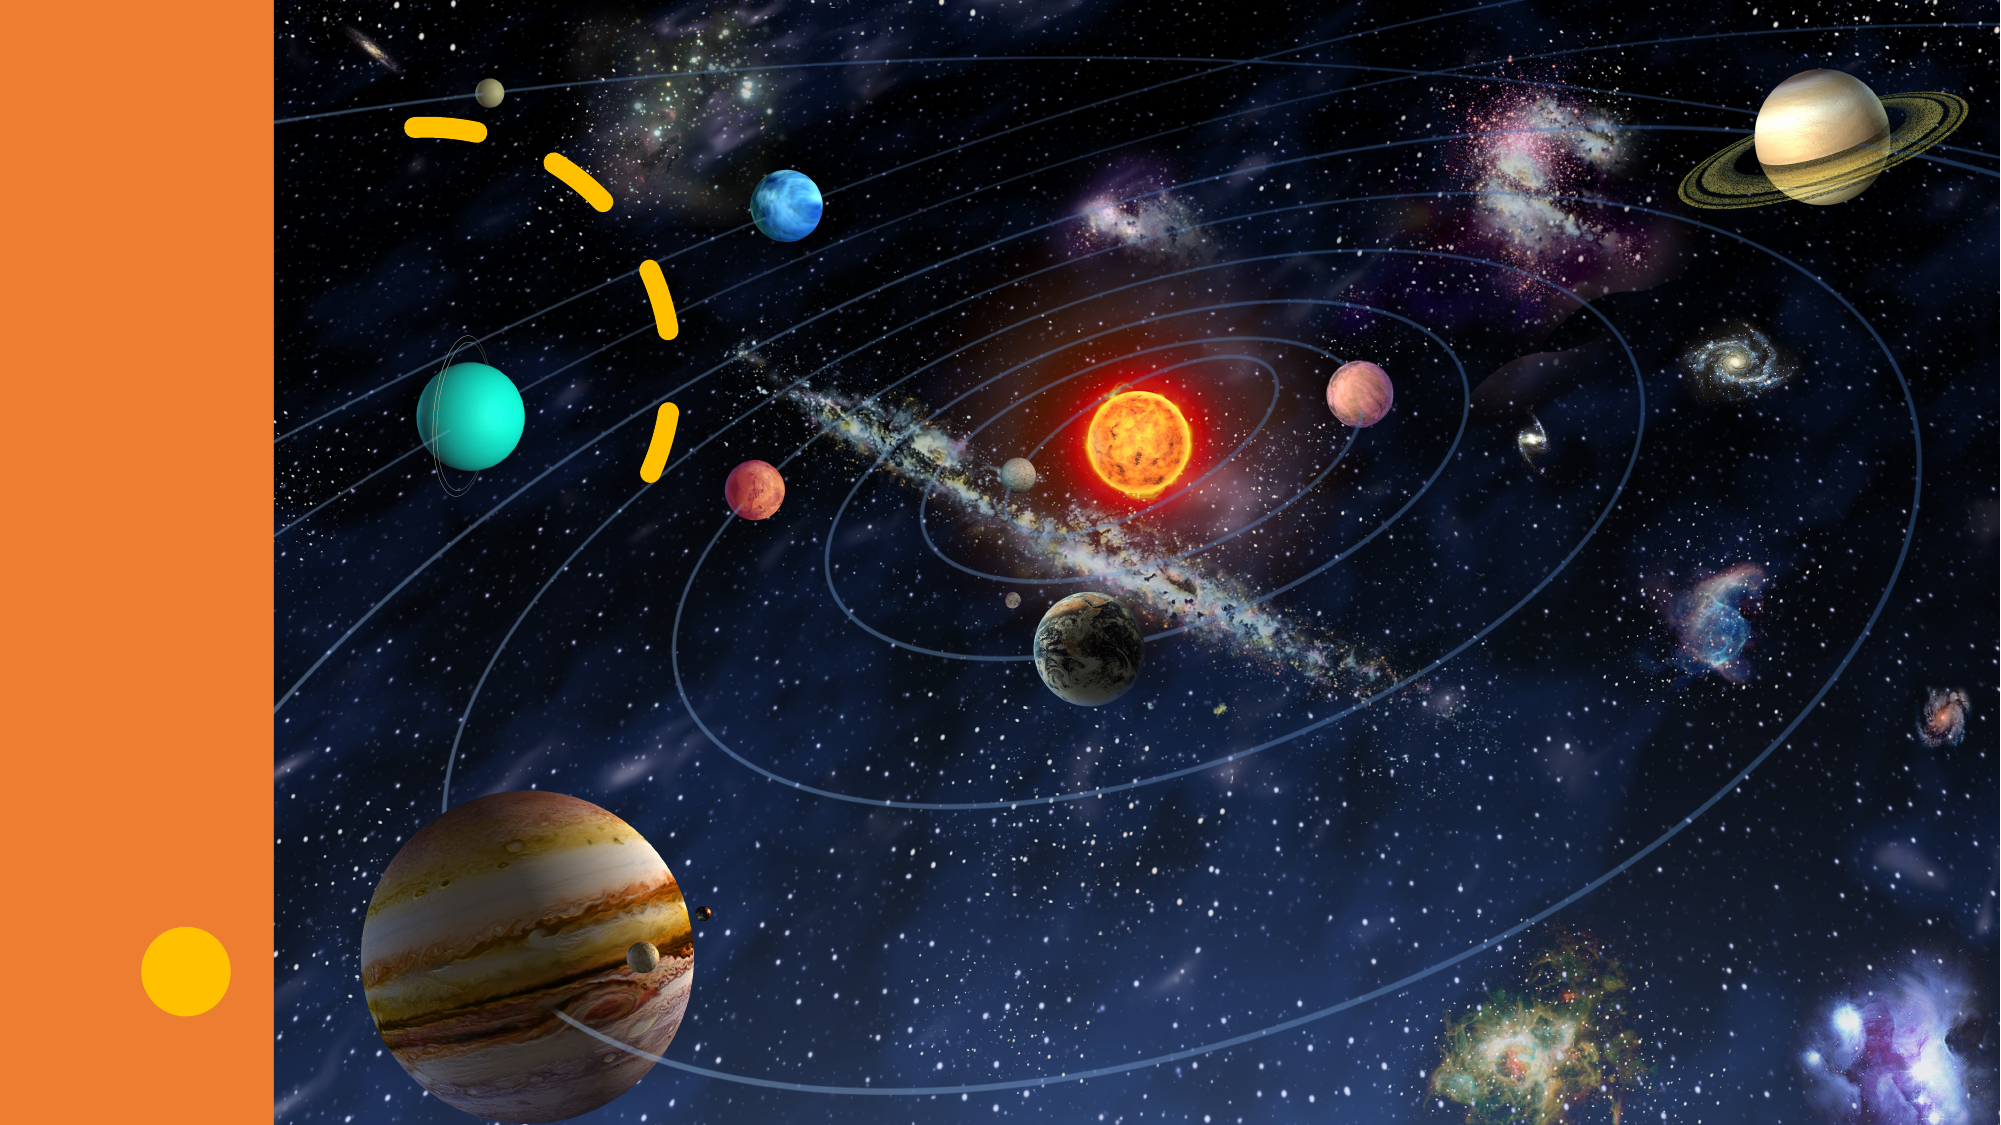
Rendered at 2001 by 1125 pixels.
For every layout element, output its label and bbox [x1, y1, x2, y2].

text_box [0, 0, 273, 1125]
text_box [140, 925, 232, 1018]
list [273, 0, 2000, 1125]
